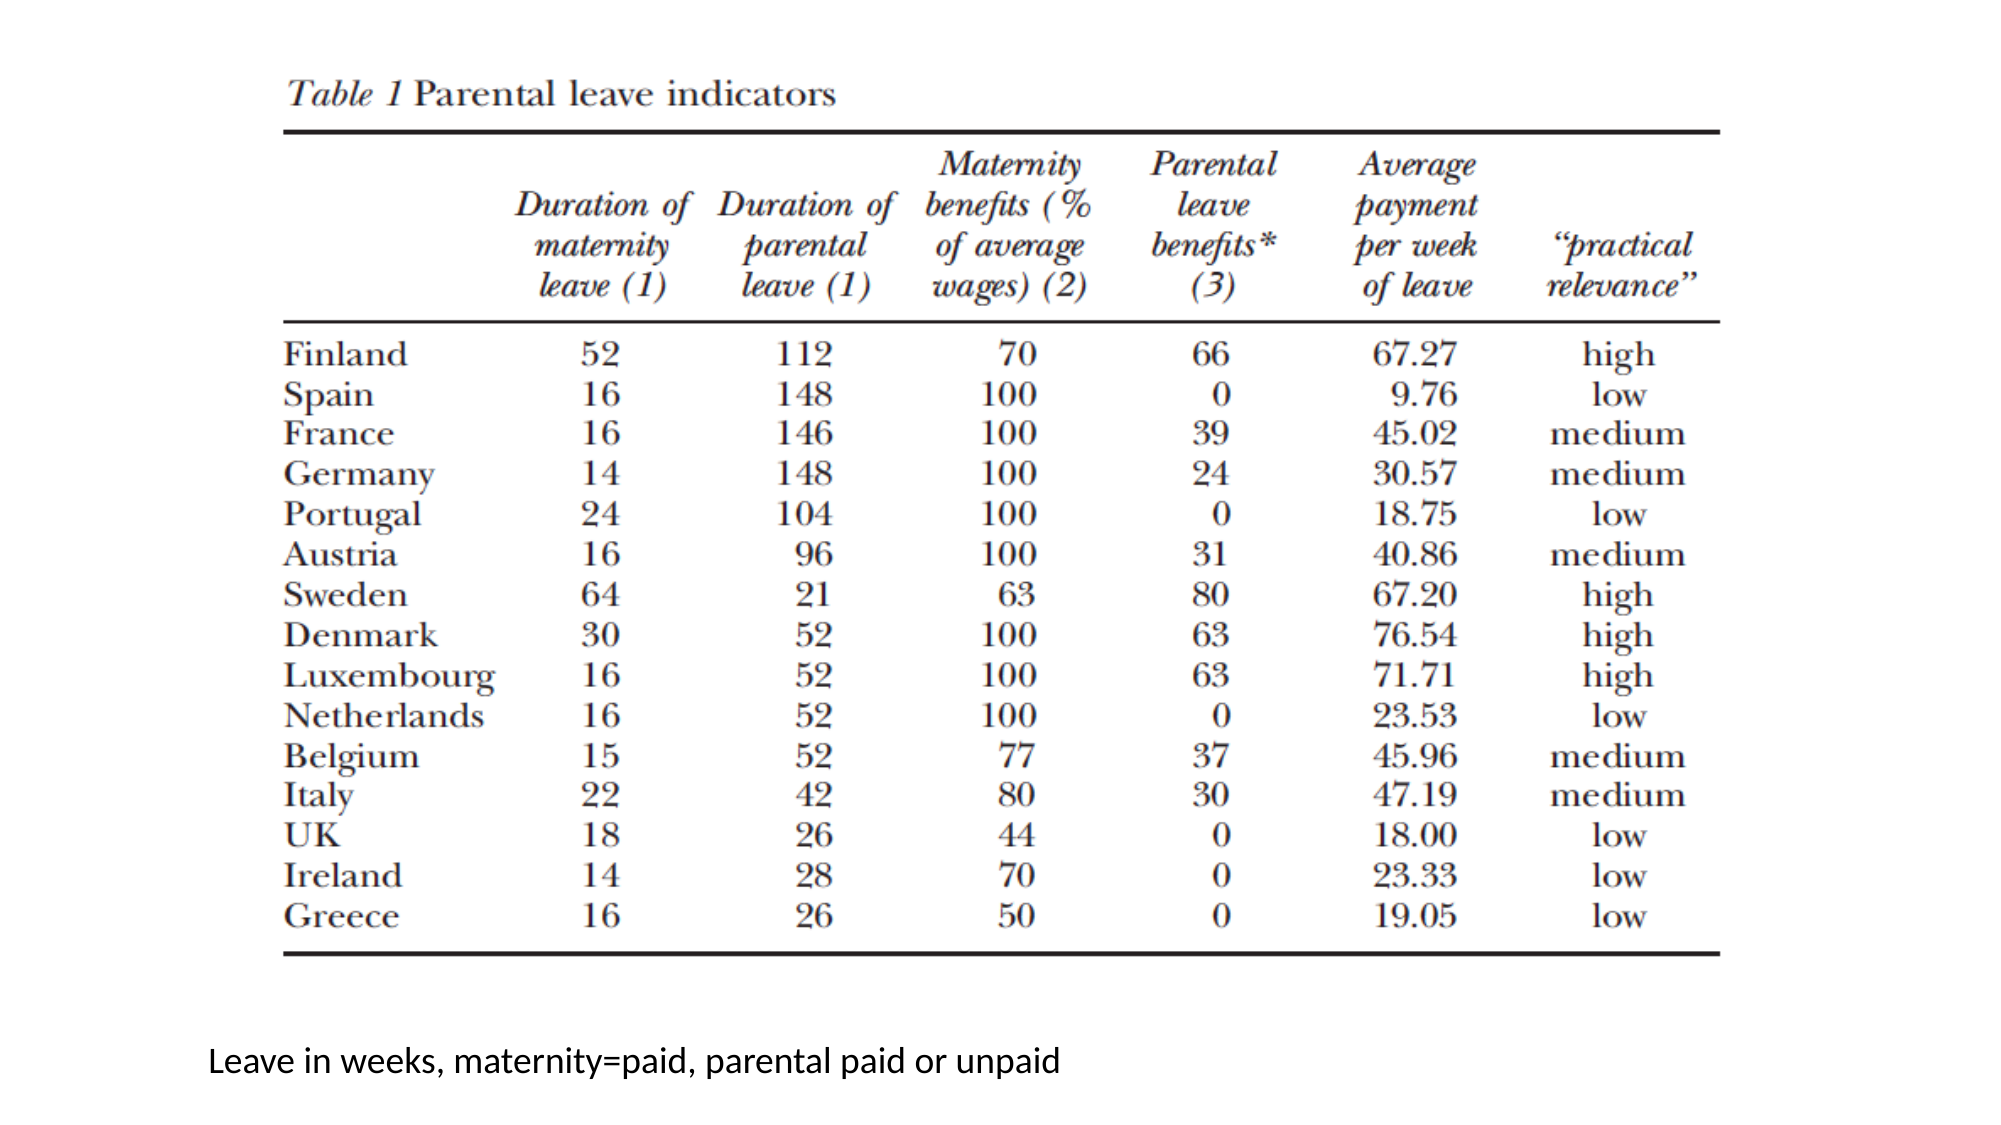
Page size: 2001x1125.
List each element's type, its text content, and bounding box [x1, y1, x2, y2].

text_box Leave in weeks, maternity=paid, parental paid or unpaid [193, 1028, 1277, 1088]
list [260, 59, 1739, 971]
